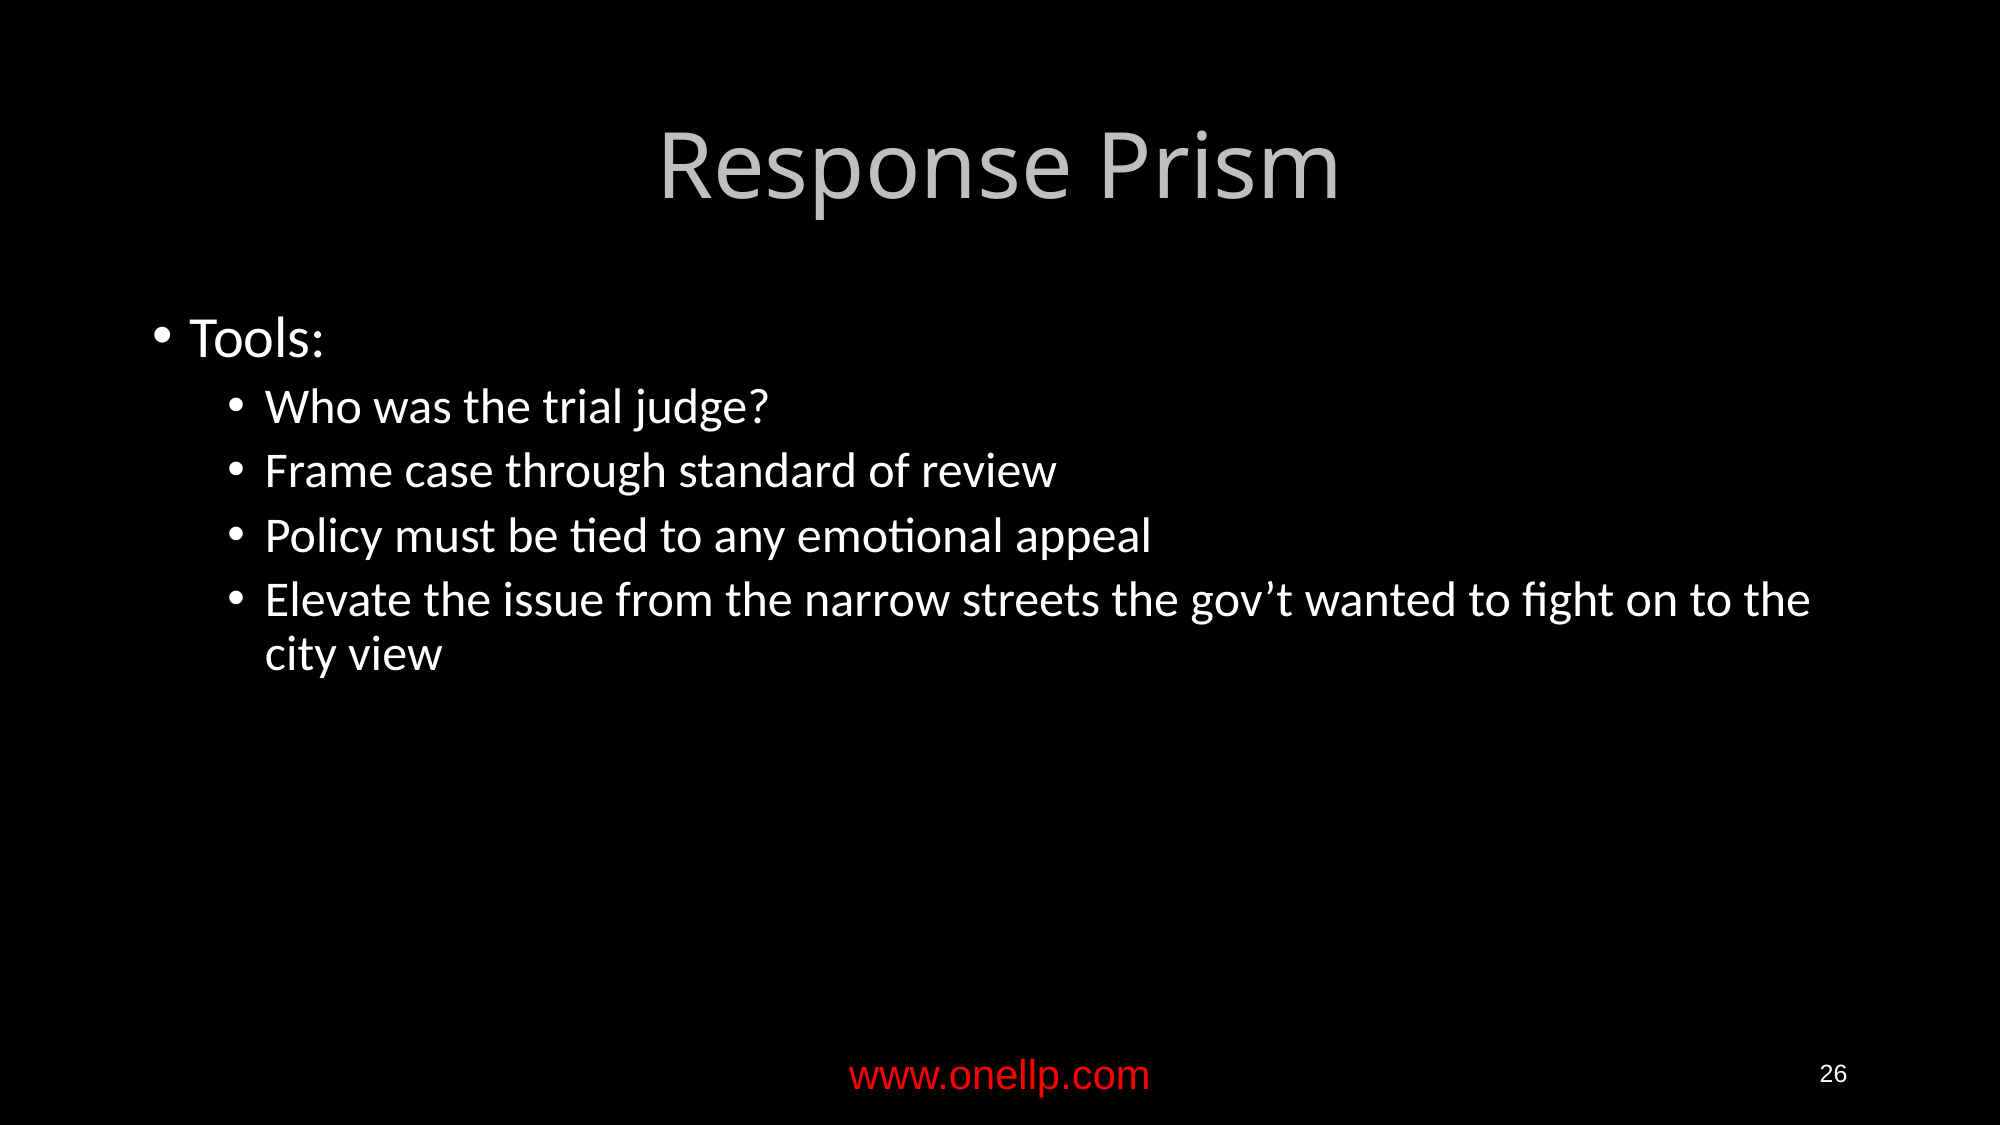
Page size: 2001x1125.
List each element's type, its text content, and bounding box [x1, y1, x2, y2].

slide_number 26 [1412, 1042, 1863, 1103]
list Tools: Who was the trial judge? Frame case through standard of review Policy must be tied to any emotional appeal Elevate the issue from the narrow streets the gov’t wanted to fight on to the city view [137, 299, 1863, 1014]
footer www.onellp.com [662, 1042, 1338, 1103]
title Response Prism [137, 59, 1863, 278]
